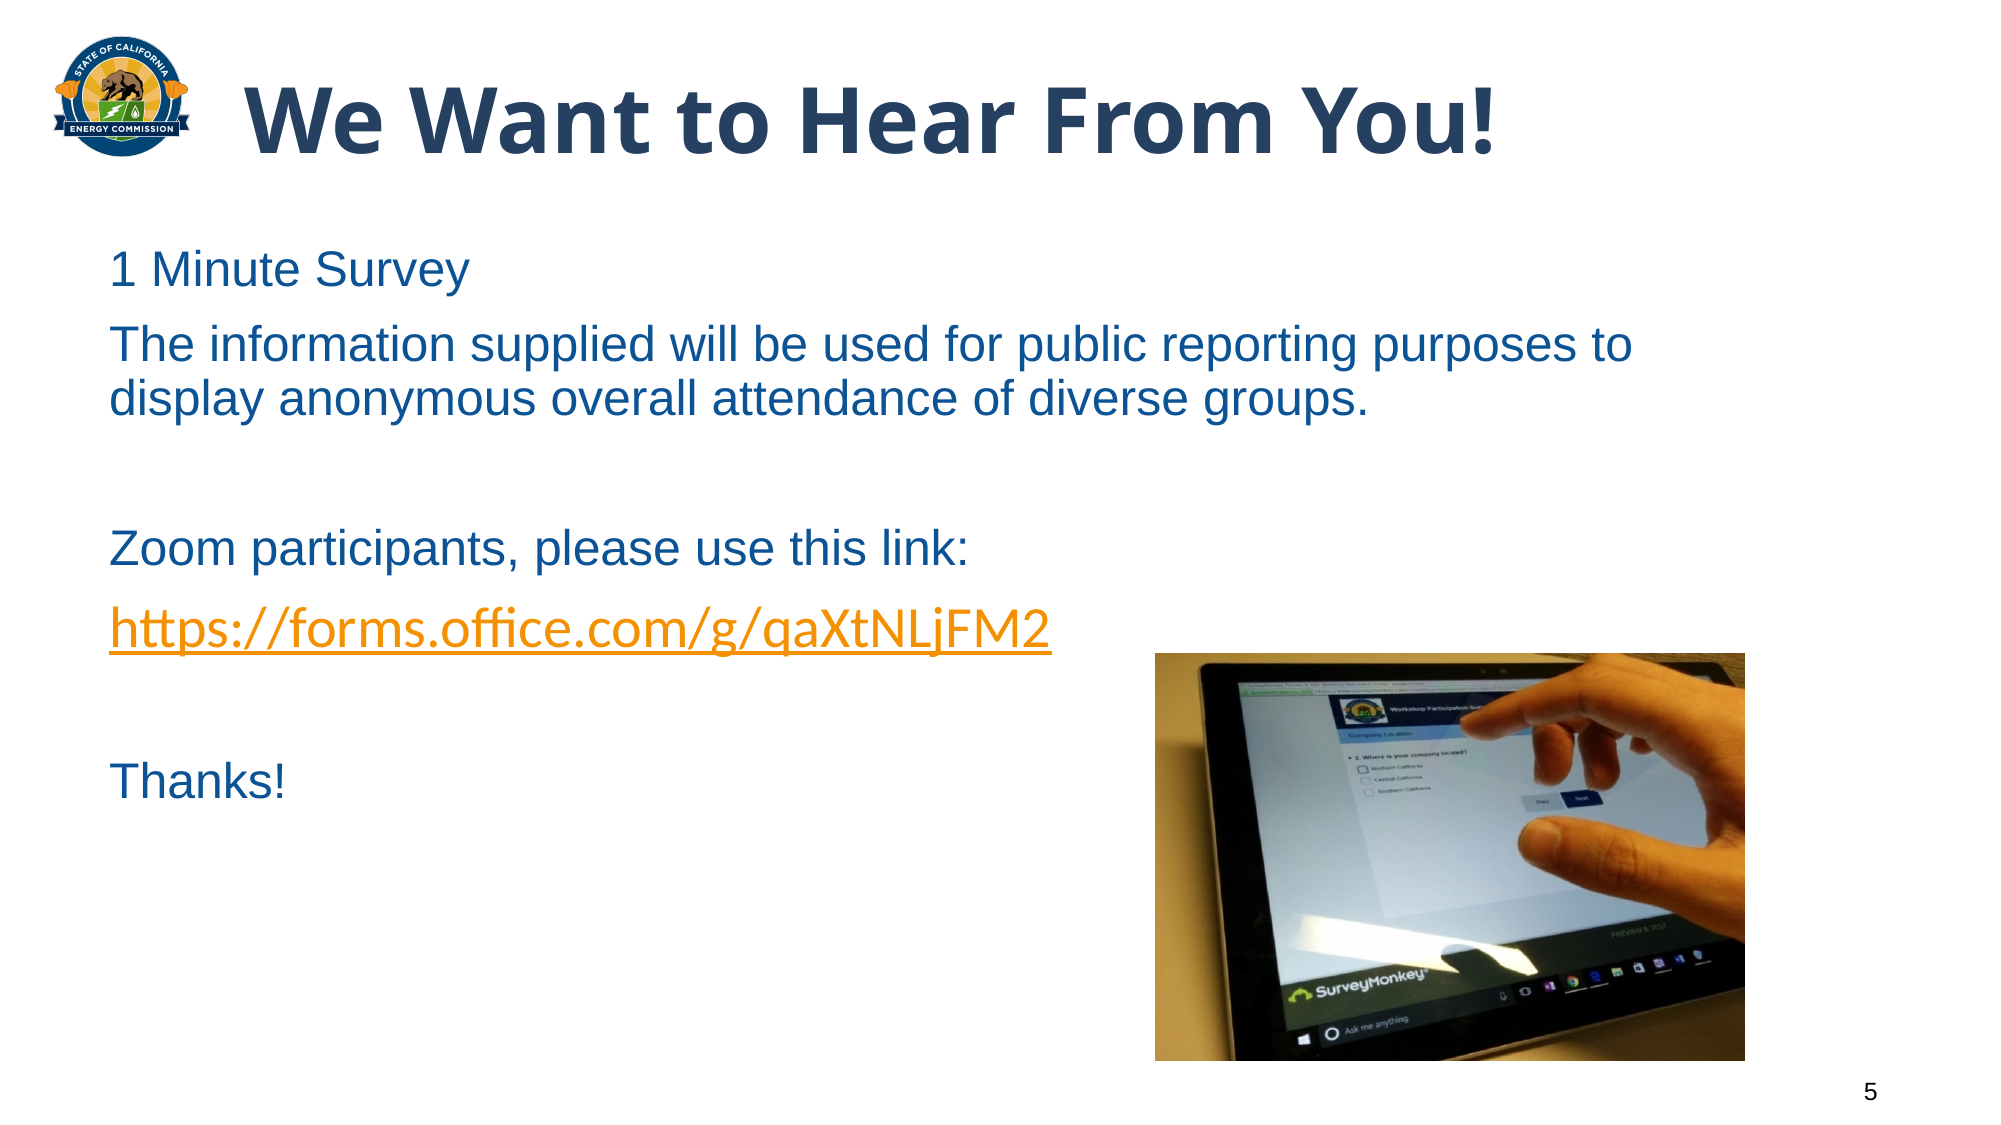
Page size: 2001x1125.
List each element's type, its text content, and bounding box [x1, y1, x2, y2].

picture [53, 36, 190, 157]
slide_number 5 [1596, 1060, 1893, 1121]
list 1 Minute Survey The information supplied will be used for public reporting purposes to display anonymous overall attendance of diverse groups. Zoom participants, please use this link: https://forms.office.com/g/qaXtNLjFM2 Thanks! [94, 236, 1727, 950]
title We Want to Hear From You! [229, 38, 1863, 210]
picture [1155, 653, 1745, 1061]
